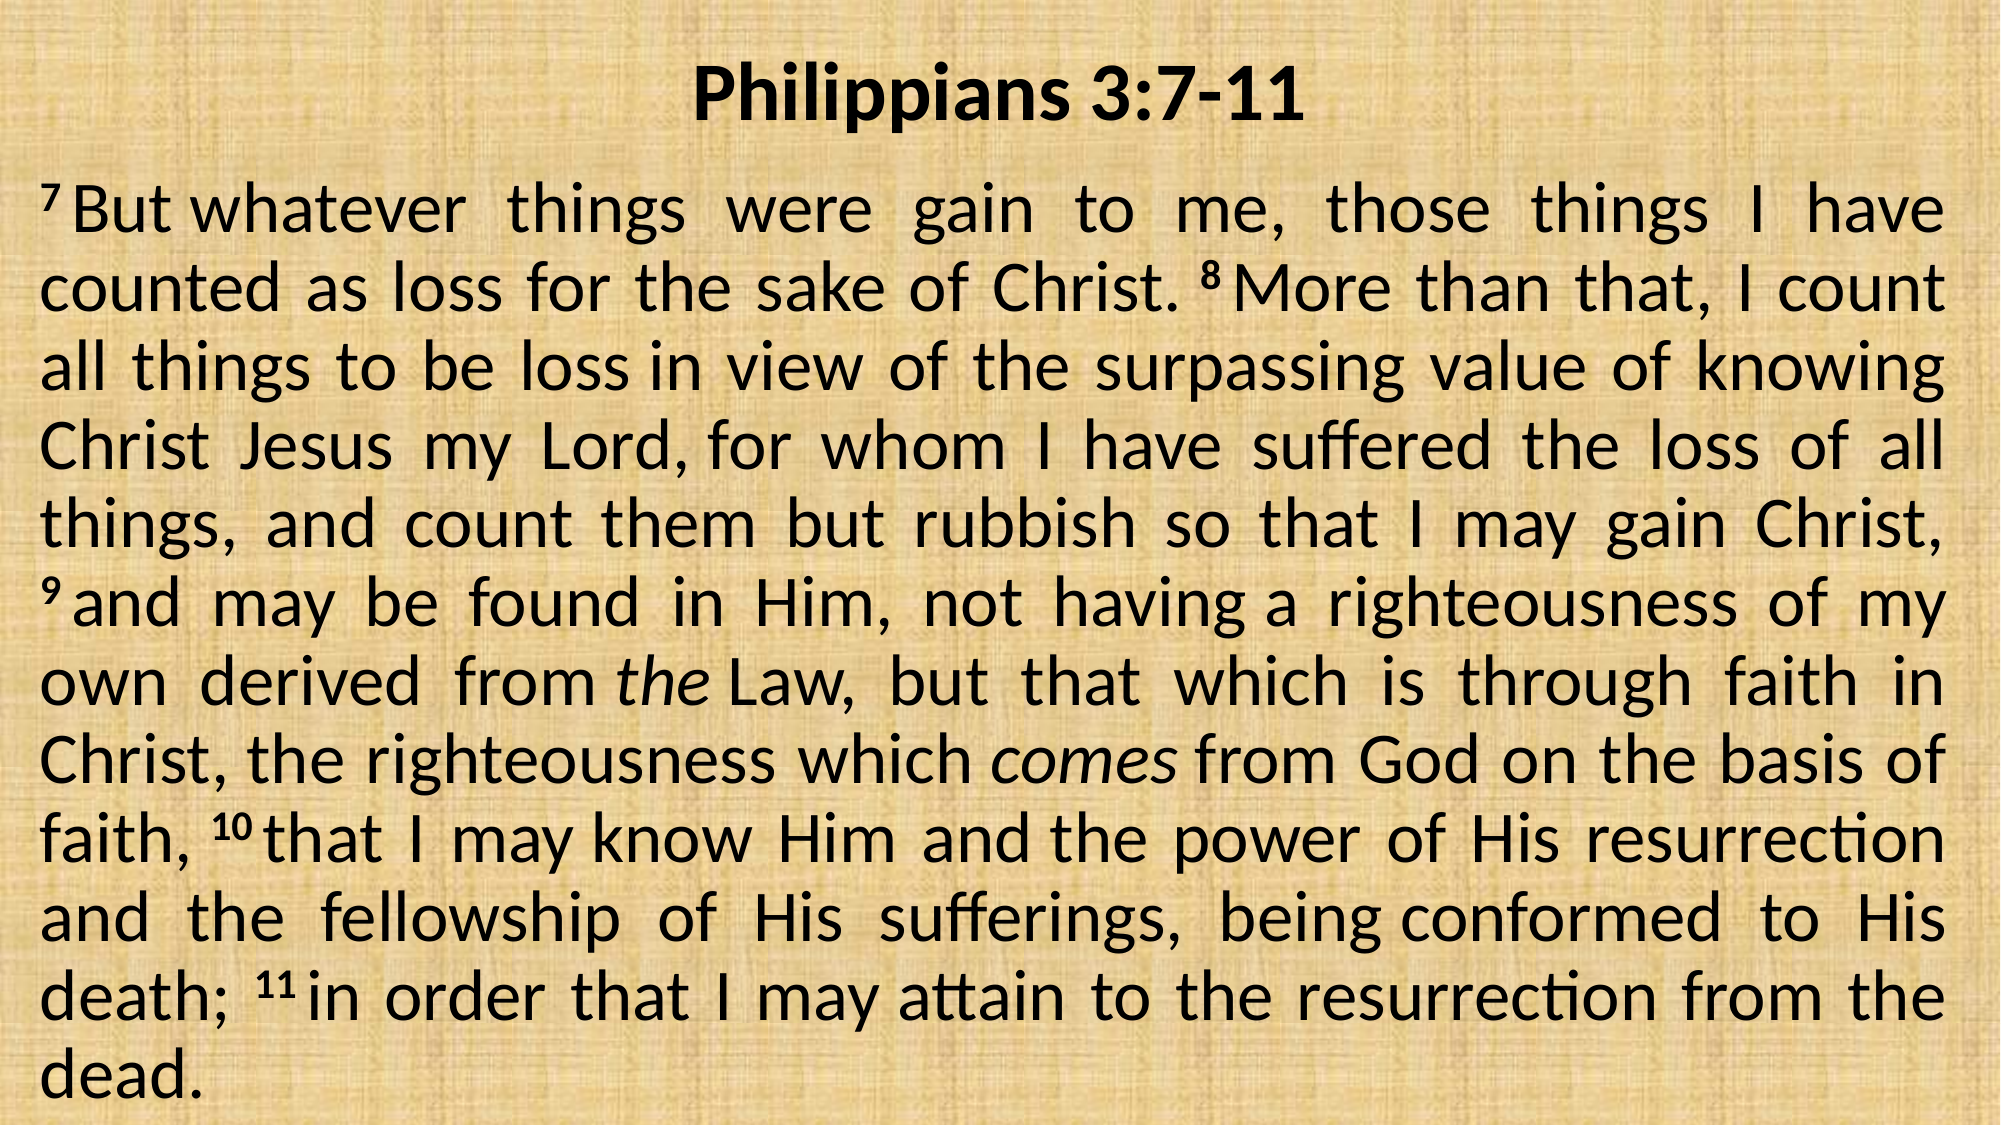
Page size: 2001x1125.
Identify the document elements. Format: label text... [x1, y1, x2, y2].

picture [0, 0, 2001, 1125]
list 7 But whatever things were gain to me, those things I have counted as loss for the sake of Christ. 8 More than that, I count all things to be loss in view of the surpassing value of knowing Christ Jesus my Lord, for whom I have suffered the loss of all things, and count them but rubbish so that I may gain Christ, 9 and may be found in Him, not having a righteousness of my own derived from the Law, but that which is through faith in Christ, the righteousness which comes from God on the basis of faith, 10 that I may know Him and the power of His resurrection and the fellowship of His sufferings, being conformed to His death; 11 in order that I may attain to the resurrection from the dead. [24, 162, 1963, 1088]
title Philippians 3:7-11 [24, 37, 1975, 150]
